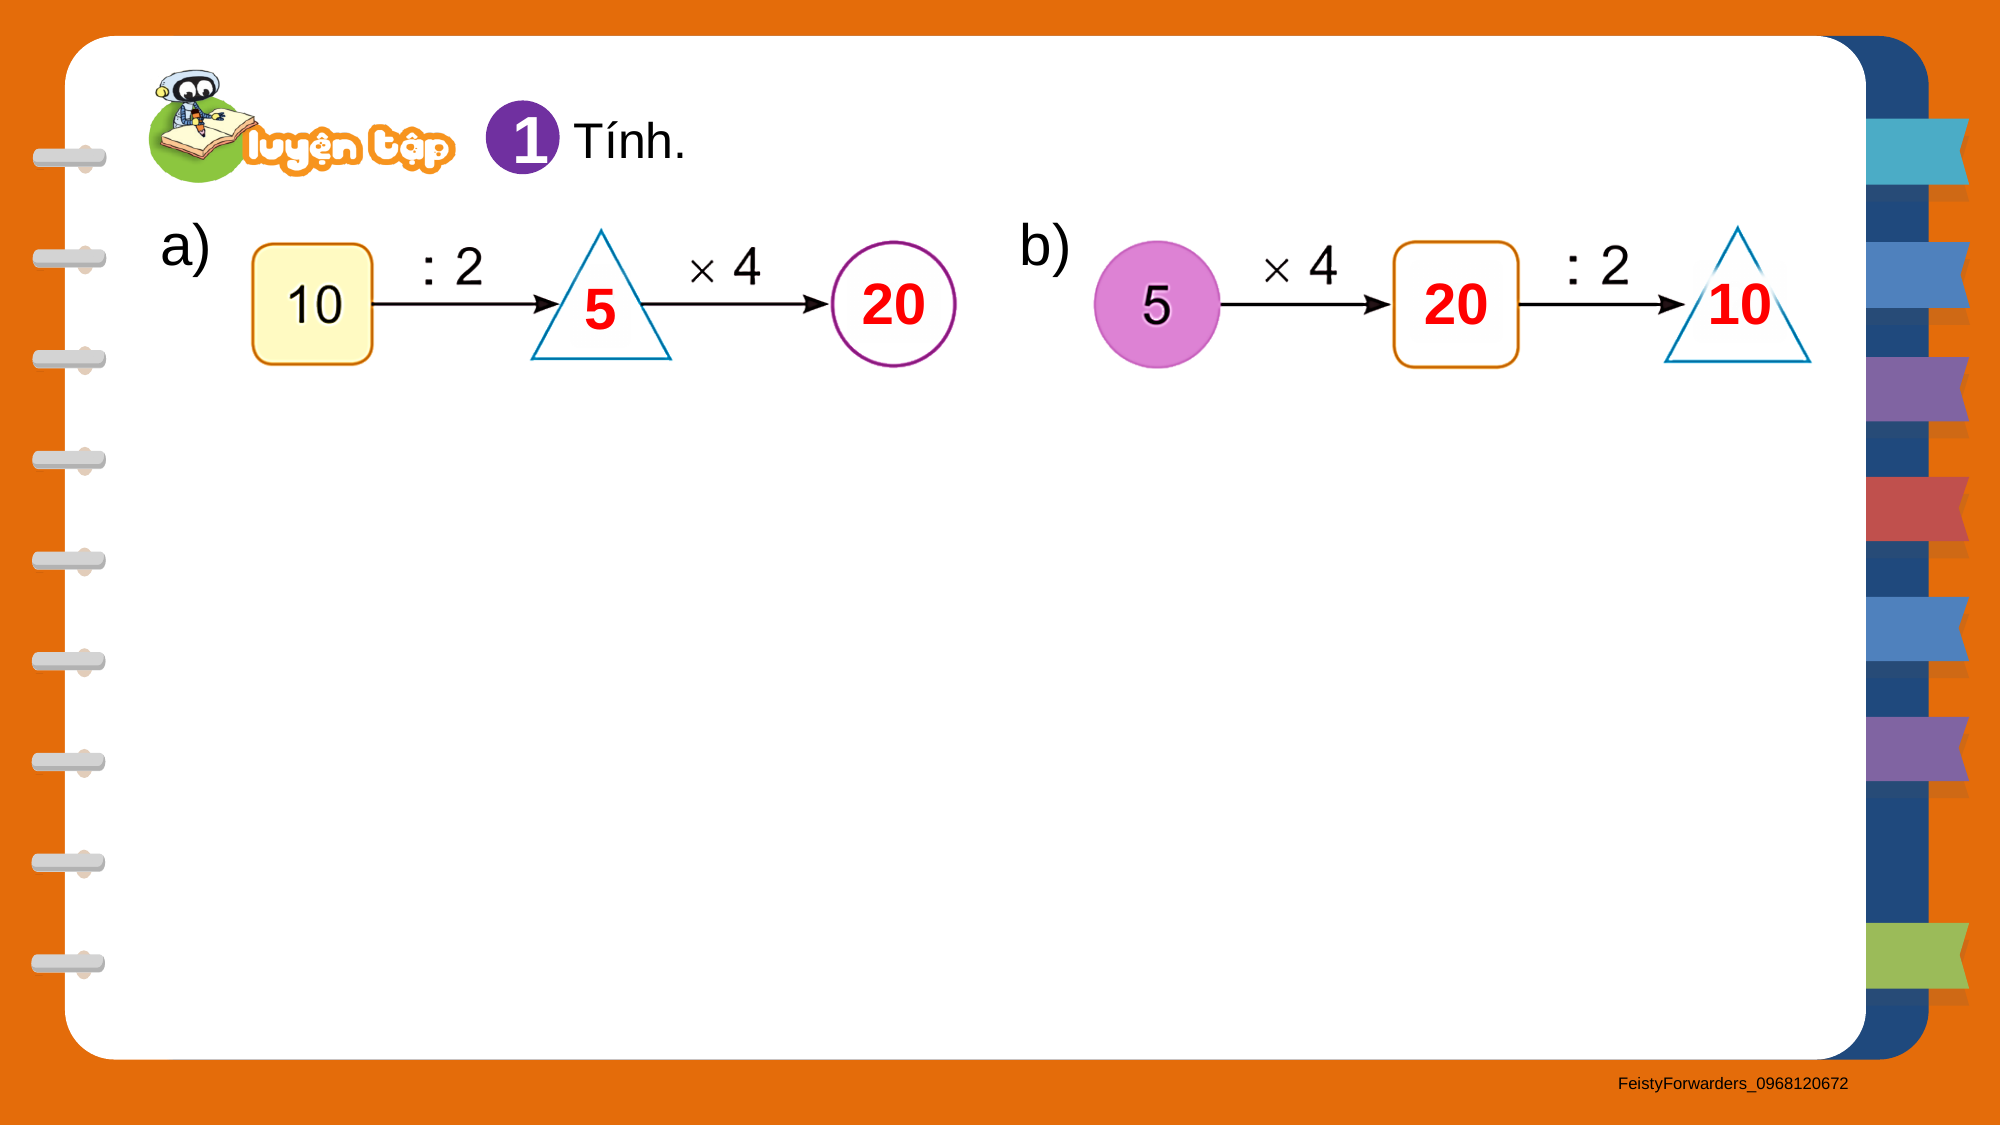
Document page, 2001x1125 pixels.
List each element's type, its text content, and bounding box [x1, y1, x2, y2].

text_box Tính. [559, 101, 703, 177]
picture [1039, 182, 1833, 390]
text_box b) [1005, 200, 1039, 285]
text_box 1 [487, 100, 559, 175]
picture [119, 53, 1005, 405]
text_box a) [145, 200, 207, 285]
